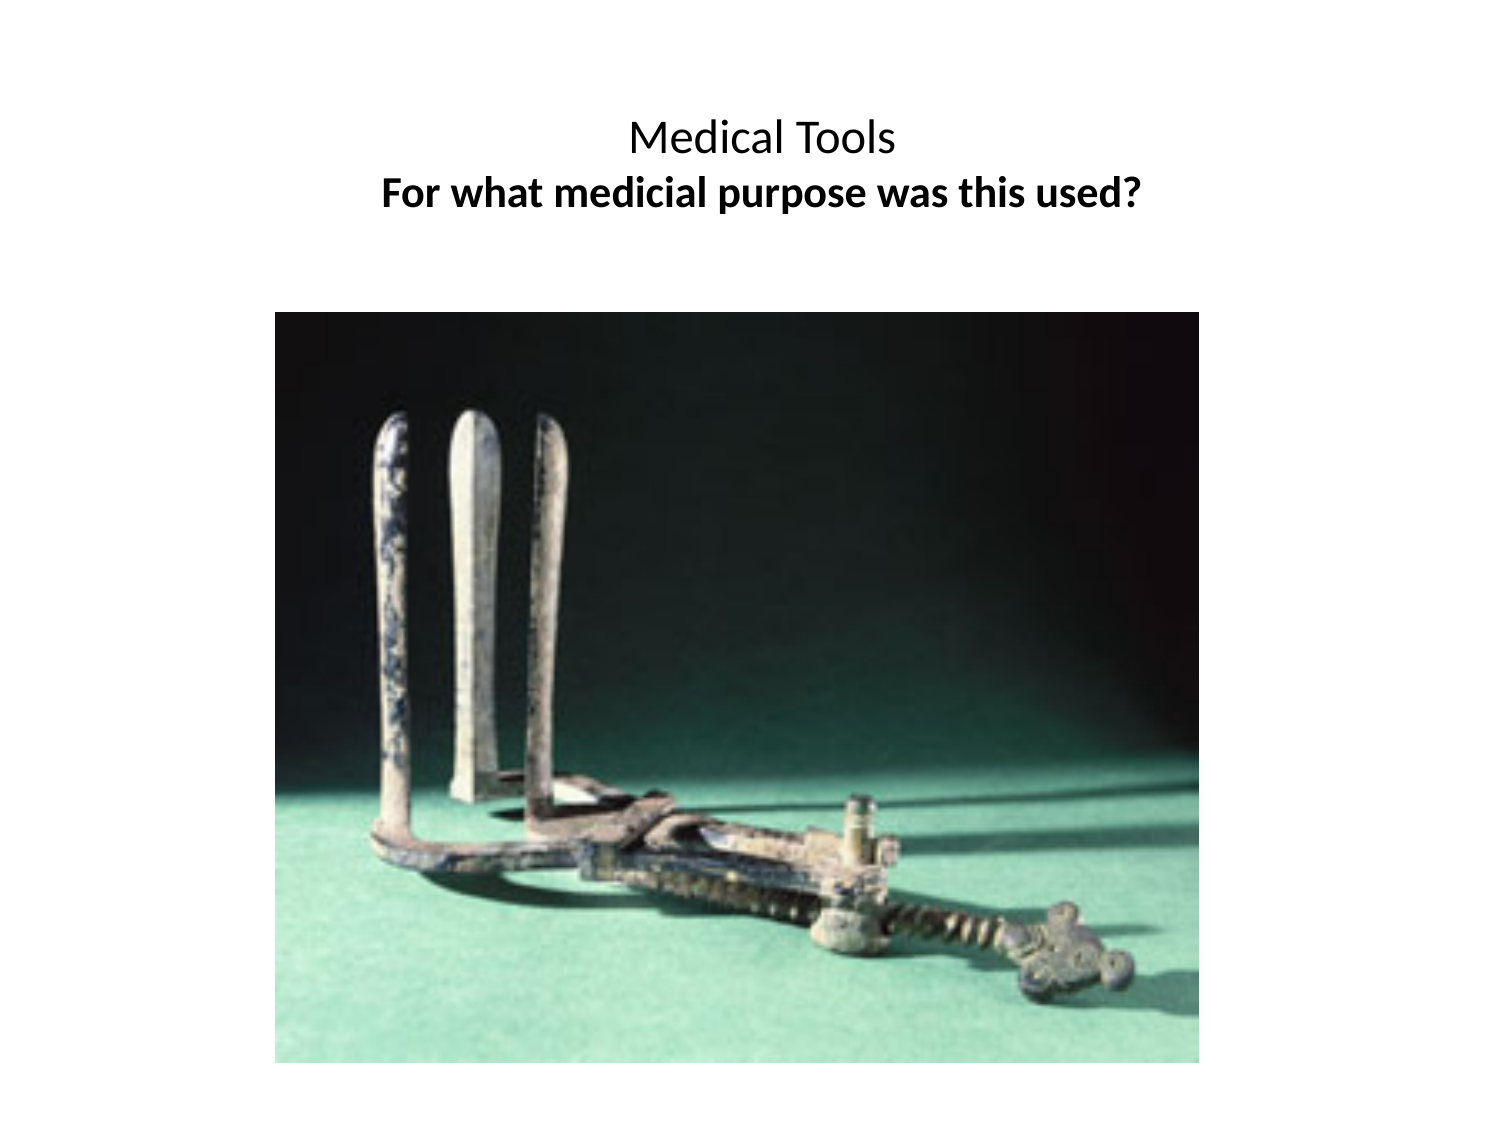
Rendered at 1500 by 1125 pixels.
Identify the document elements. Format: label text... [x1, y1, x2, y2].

title Medical Tools For what medicial purpose was this used? [87, 37, 1438, 225]
picture [274, 312, 1199, 1063]
